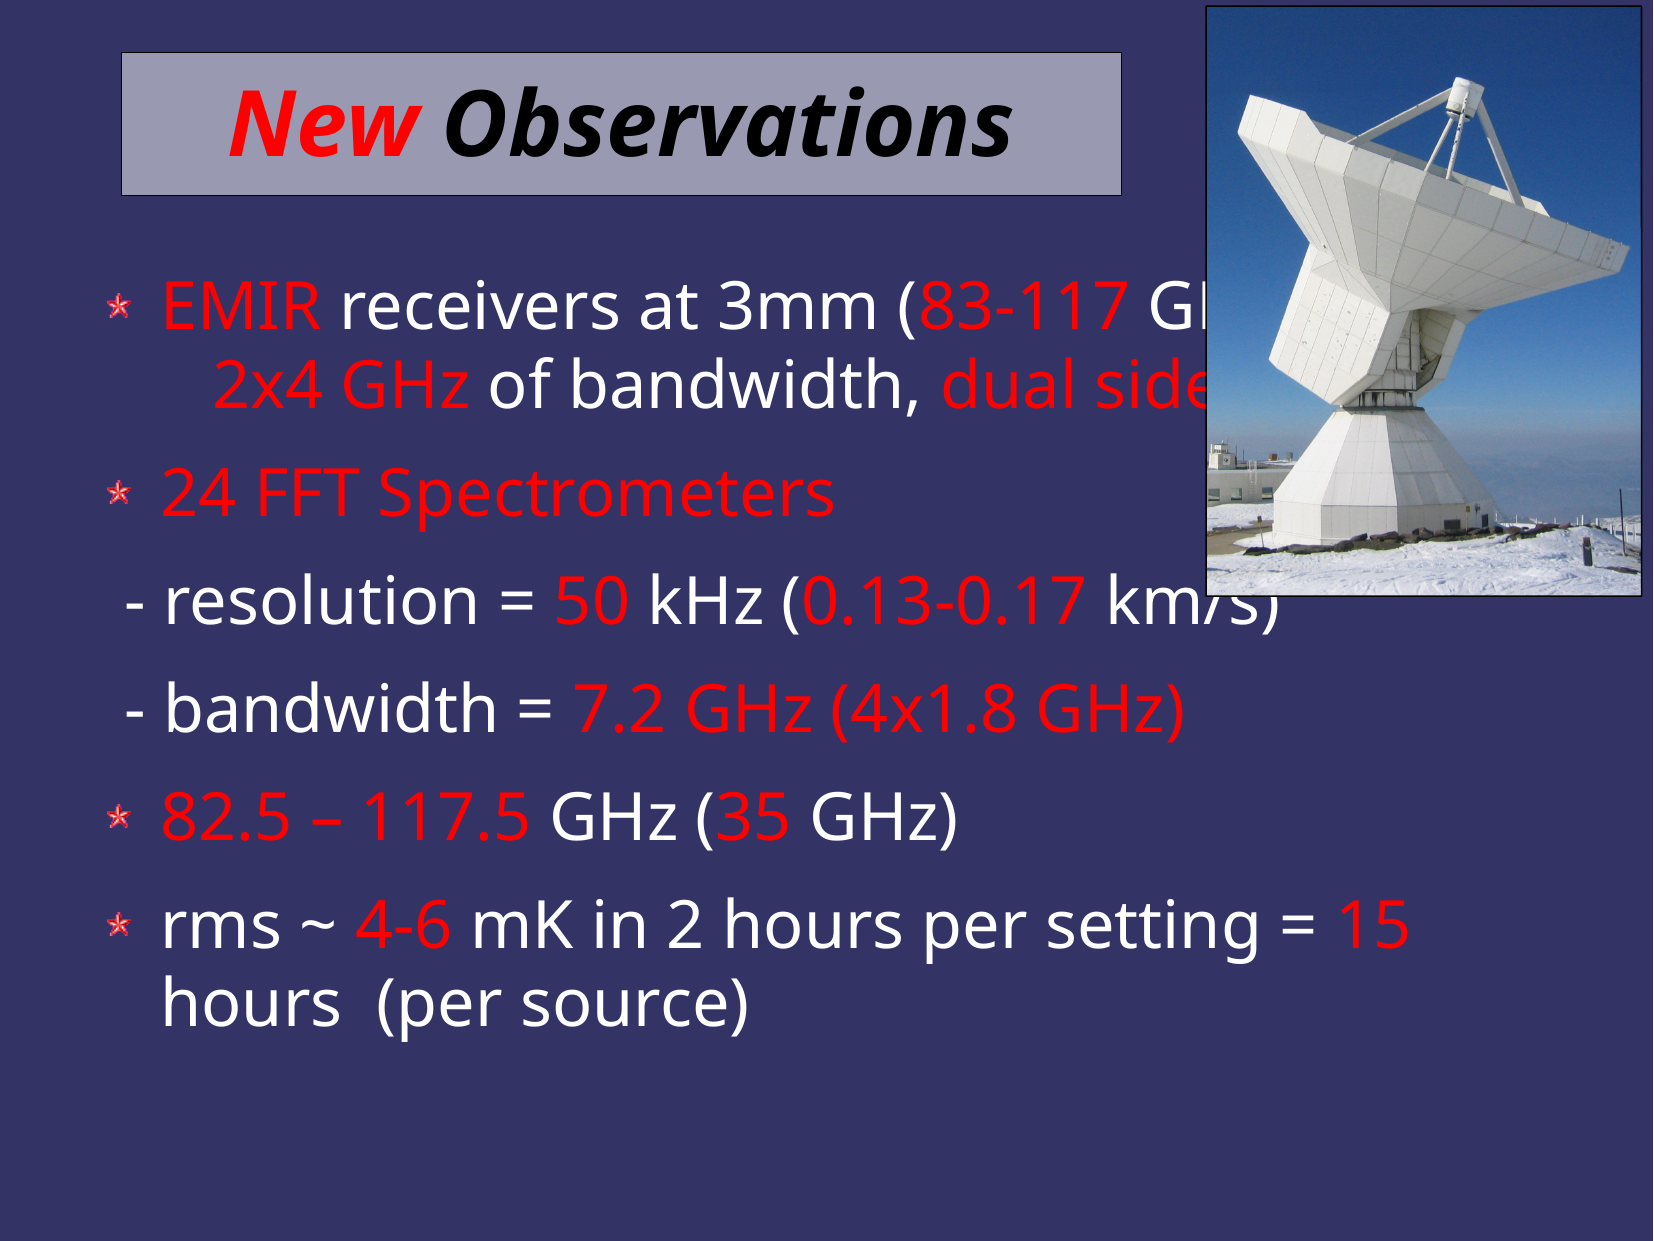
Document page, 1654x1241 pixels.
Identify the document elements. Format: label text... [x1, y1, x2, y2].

picture [107, 804, 131, 828]
picture [107, 293, 131, 318]
picture [107, 912, 131, 936]
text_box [1205, 5, 1642, 597]
list EMIR receivers at 3mm (83-117 GHz; 2x4 GHz of bandwidth, dual sideband) 24 FFT Spectrometers - resolution = 50 kHz (0.13-0.17 km/s) - bandwidth = 7.2 GHz (4x1.8 GHz) 82.5 – 117.5 GHz (35 GHz) rms ~ 4-6 mK in 2 hours per setting = 15 hours (per source) [89, 265, 1595, 1117]
title New Observations [121, 52, 1122, 196]
picture [107, 480, 131, 504]
